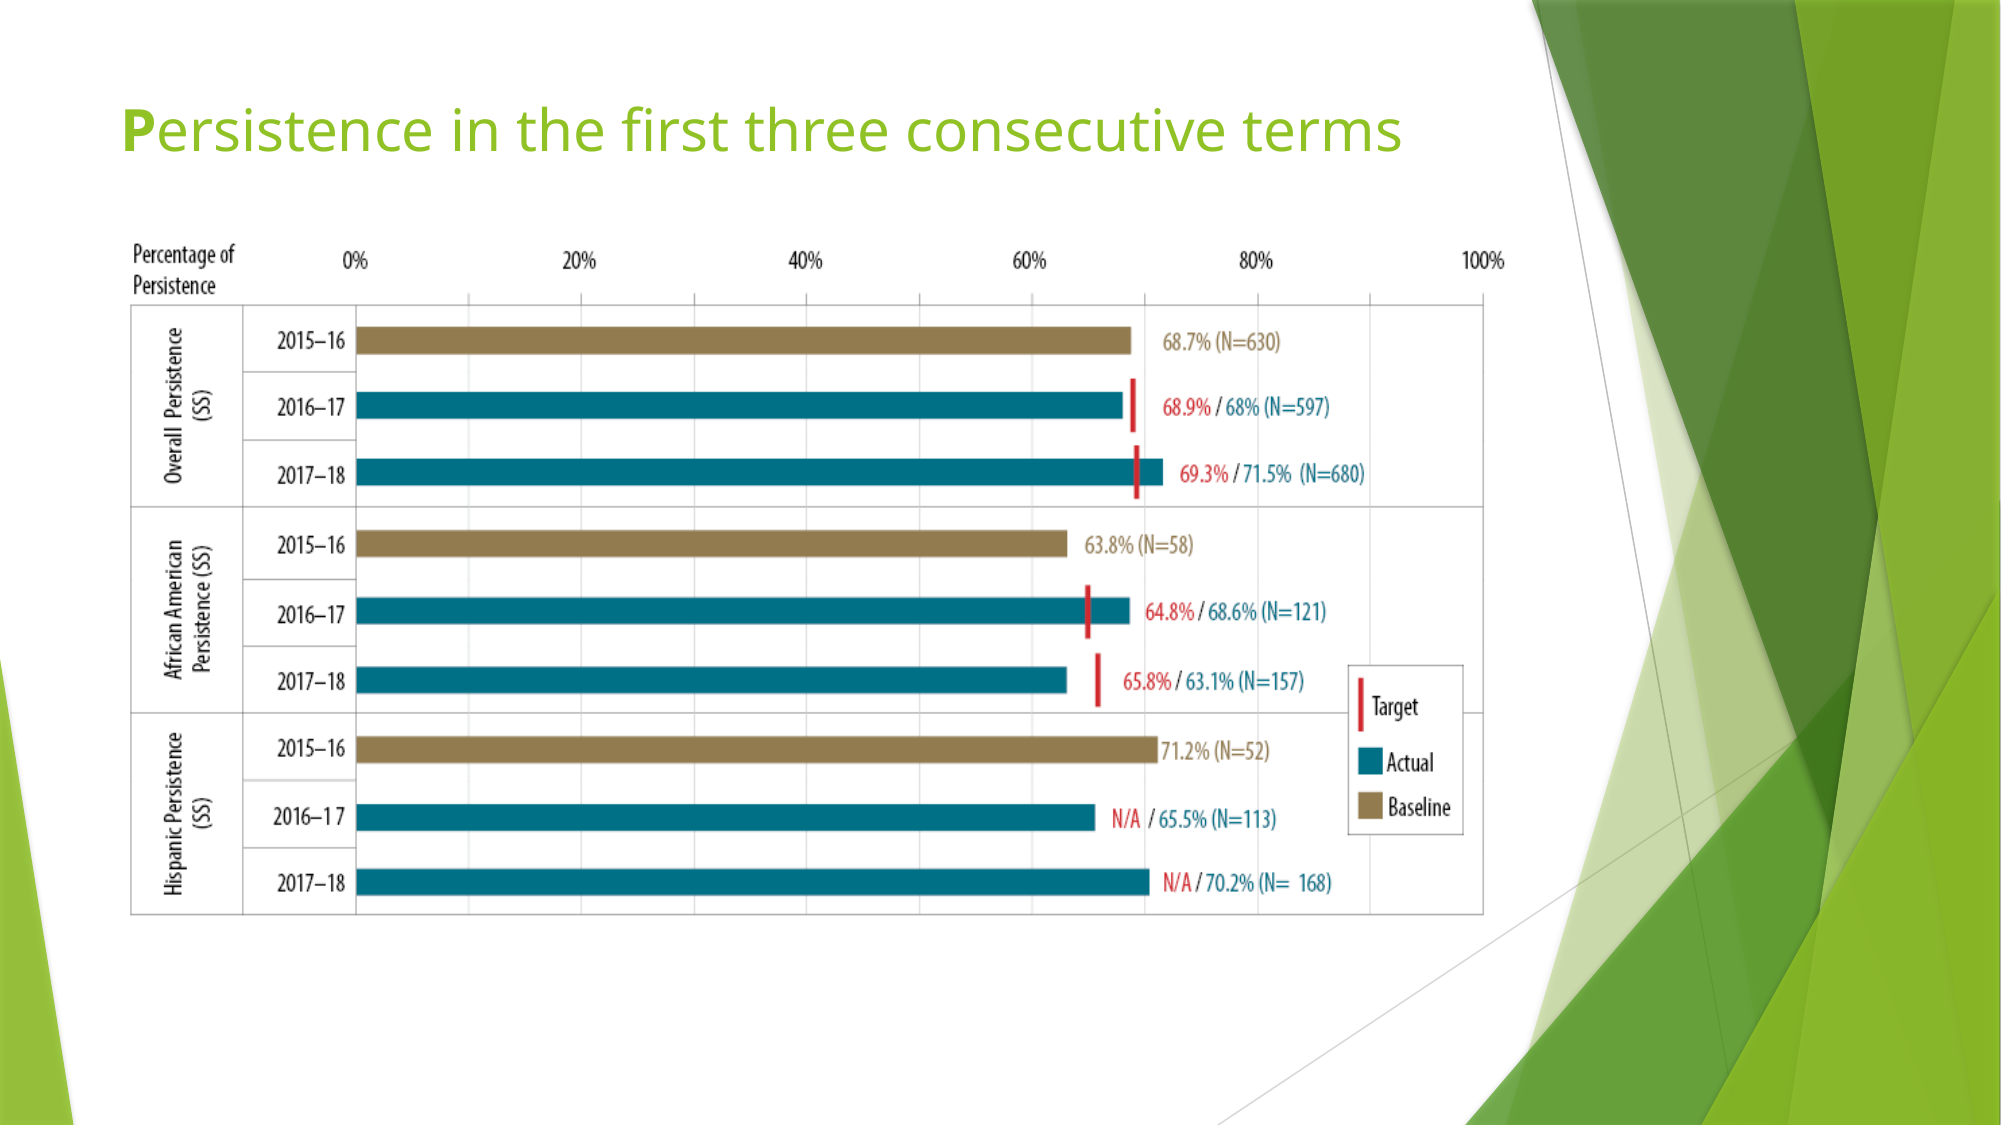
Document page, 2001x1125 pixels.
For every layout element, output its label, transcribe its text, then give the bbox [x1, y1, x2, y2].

picture [125, 234, 1508, 921]
title Persistence in the first three consecutive terms [105, 85, 1516, 303]
